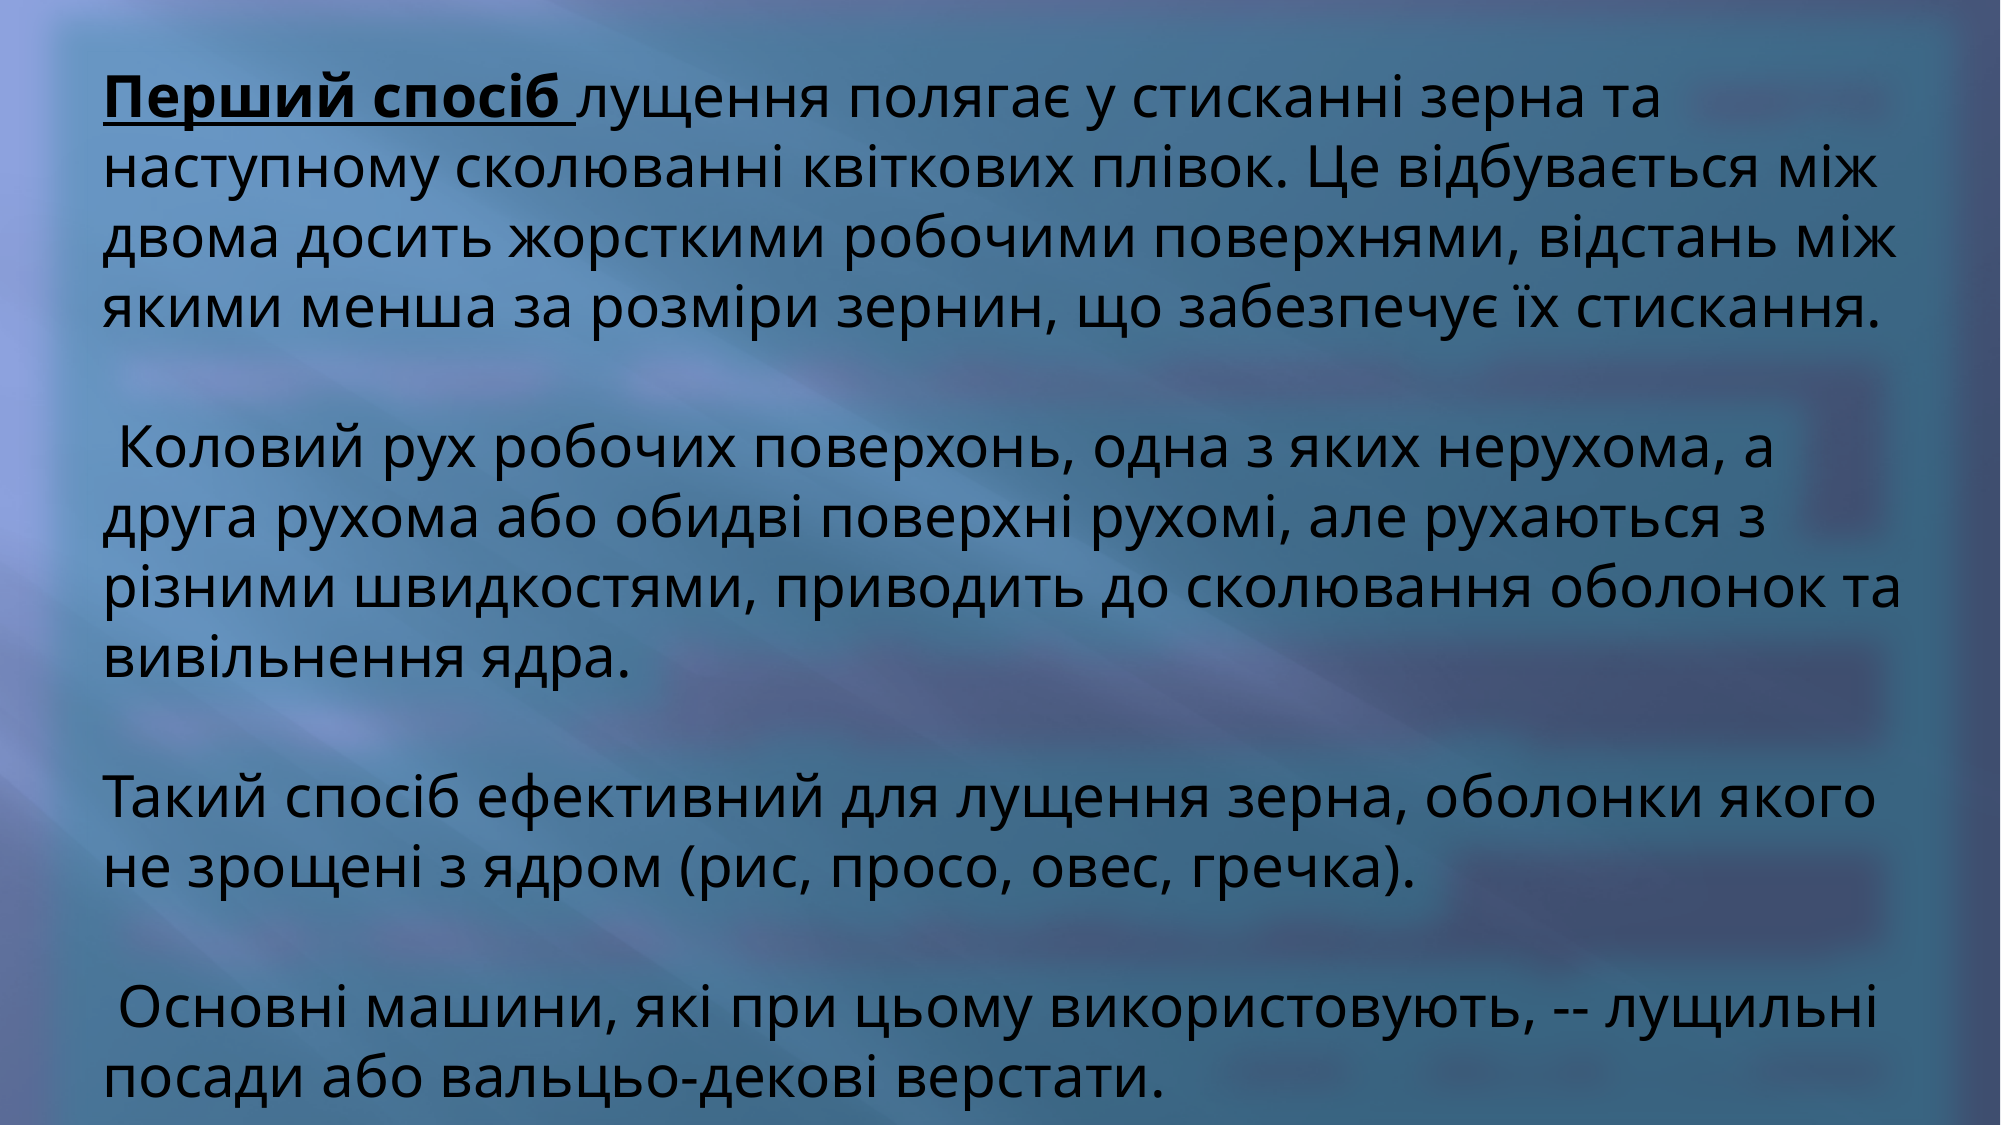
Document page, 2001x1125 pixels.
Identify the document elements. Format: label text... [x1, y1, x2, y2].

text_box Перший спосіб лущення полягає у стисканні зерна та наступному сколюванні квіткових плівок. Це відбувається між двома досить жорсткими робочими поверхнями, відстань між якими менша за розміри зернин, що забезпечує їх стискання. Коловий рух робочих поверхонь, одна з яких нерухома, а друга рухома або обидві поверхні рухомі, але рухаються з різними швидкостями, приводить до сколювання оболонок та вивільнення ядра. Такий спосіб ефективний для лущення зерна, оболонки якого не зрощені з ядром (рис, просо, овес, гречка). Основні машини, які при цьому використовують, -- лущильні посади або вальцьо-декові верстати. [87, 51, 1919, 1117]
